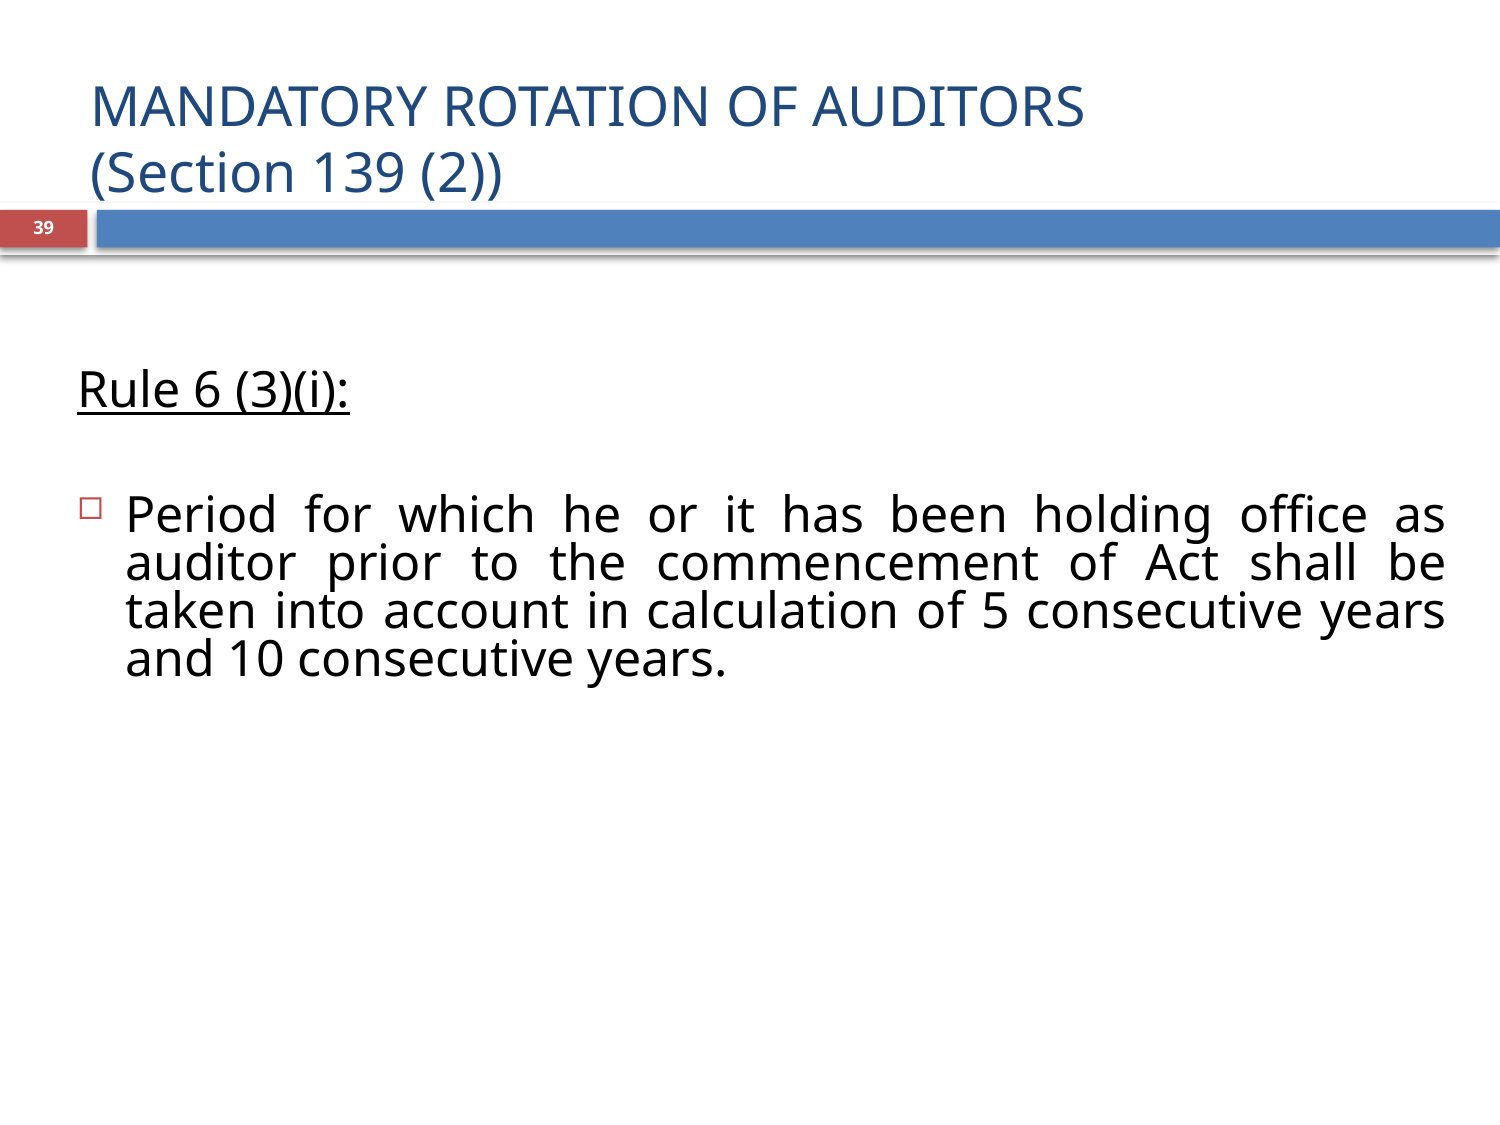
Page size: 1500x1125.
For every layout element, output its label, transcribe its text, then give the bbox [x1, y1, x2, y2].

title MANDATORY ROTATION OF AUDITORS (Section 139 (2)) [74, 62, 1426, 213]
list Rule 6 (3)(i): Period for which he or it has been holding office as auditor prior to the commencement of Act shall be taken into account in calculation of 5 consecutive years and 10 consecutive years. [62, 287, 1463, 1088]
slide_number 39 [0, 208, 88, 249]
